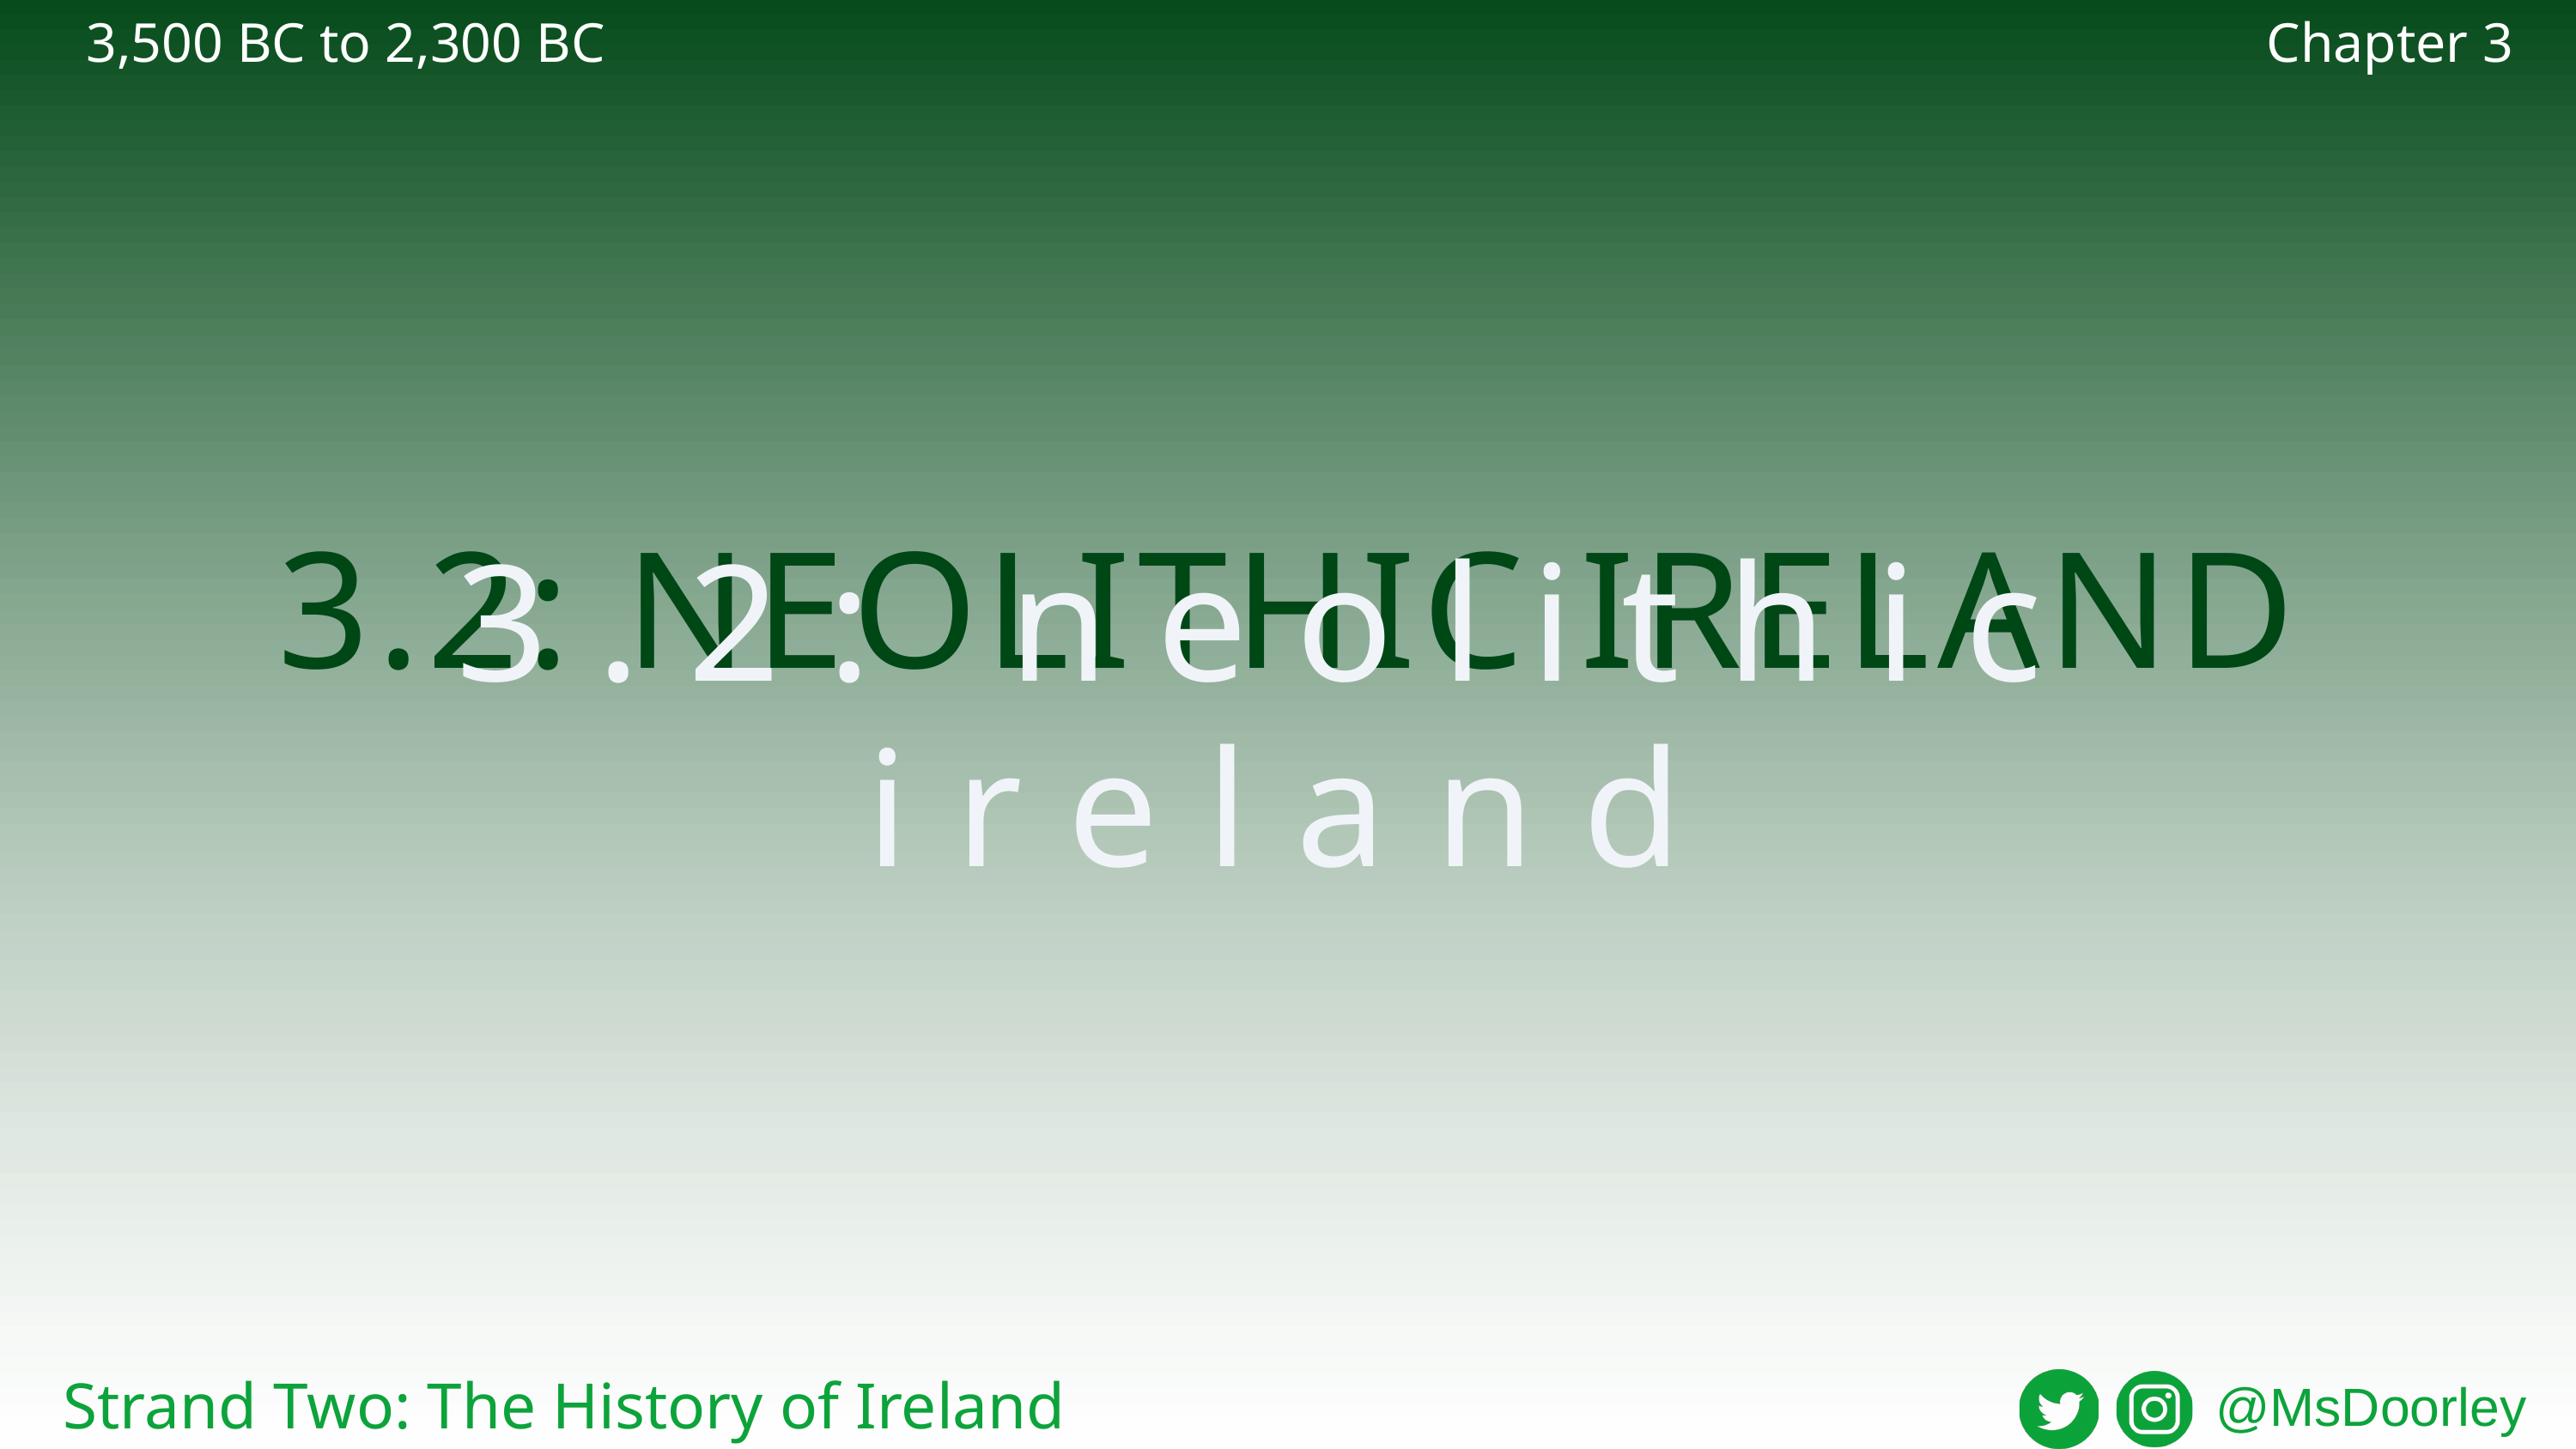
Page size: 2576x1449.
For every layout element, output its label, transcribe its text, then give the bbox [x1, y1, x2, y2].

text_box 3,500 BC to 2,300 BC [86, 0, 668, 74]
text_box Strand Two: The History of Ireland [0, 1354, 1130, 1442]
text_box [2019, 1369, 2576, 1449]
text_box 3.2: NEOLITHIC IRELAND [0, 475, 2576, 700]
text_box [0, 0, 2576, 475]
text_box Chapter 3 [2259, 0, 2513, 74]
text_box [0, 700, 2576, 1449]
text_box 3.2: neolithic ireland [36, 528, 2513, 899]
